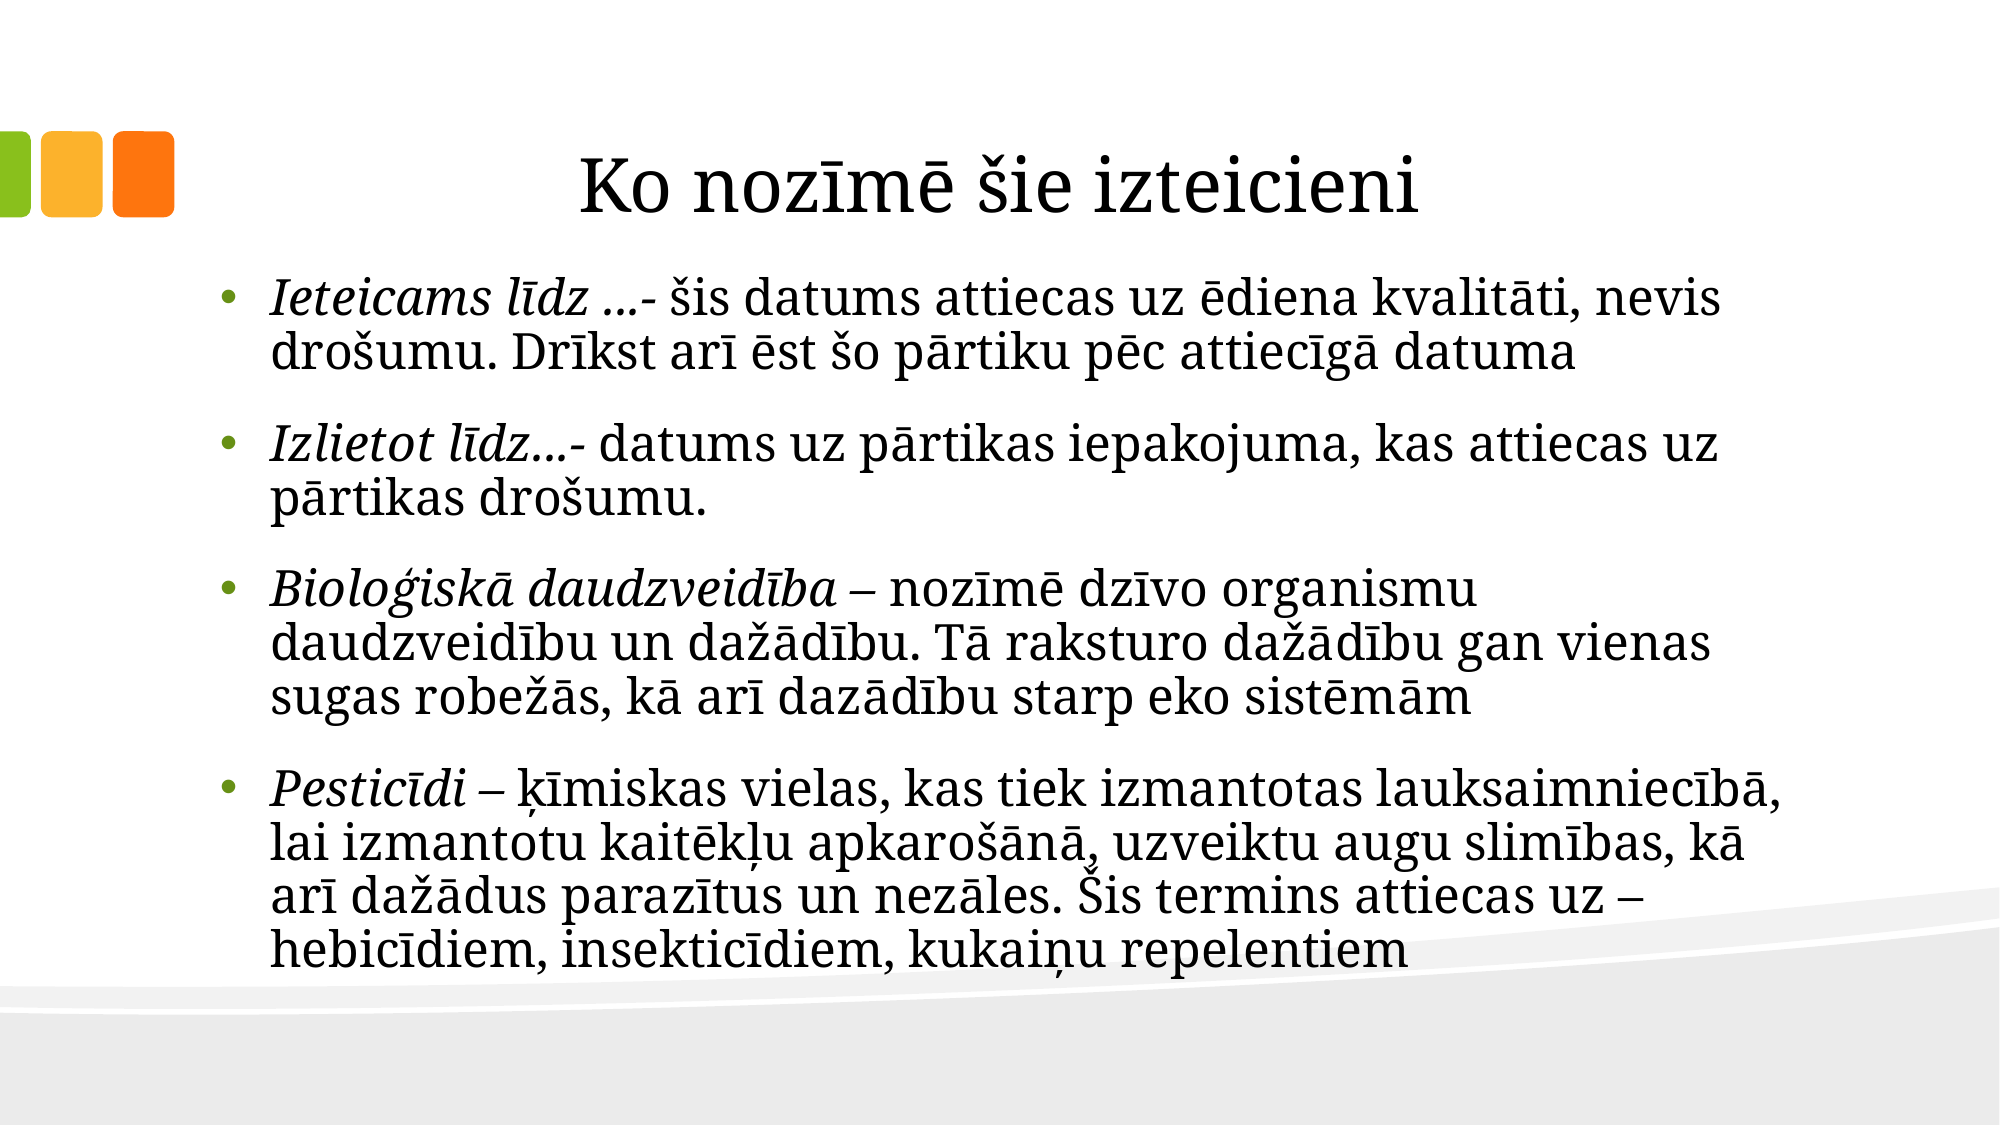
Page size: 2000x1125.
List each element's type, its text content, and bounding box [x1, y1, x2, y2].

list Ieteicams līdz ...- šis datums attiecas uz ēdiena kvalitāti, nevis drošumu. Drīkst arī ēst šo pārtiku pēc attiecīgā datuma Izlietot līdz...- datums uz pārtikas iepakojuma, kas attiecas uz pārtikas drošumu. Bioloģiskā daudzveidība – nozīmē dzīvo organismu daudzveidību un dažādību. Tā raksturo dažādību gan vienas sugas robežās, kā arī dazādību starp eko sistēmām Pesticīdi – ķīmiskas vielas, kas tiek izmantotas lauksaimniecībā, lai izmantotu kaitēkļu apkarošānā, uzveiktu augu slimības, kā arī dažādus parazītus un nezāles. Šis termins attiecas uz – hebicīdiem, insekticīdiem, kukaiņu repelentiem [199, 262, 1827, 1013]
title Ko nozīmē šie izteicieni [199, 24, 1800, 238]
